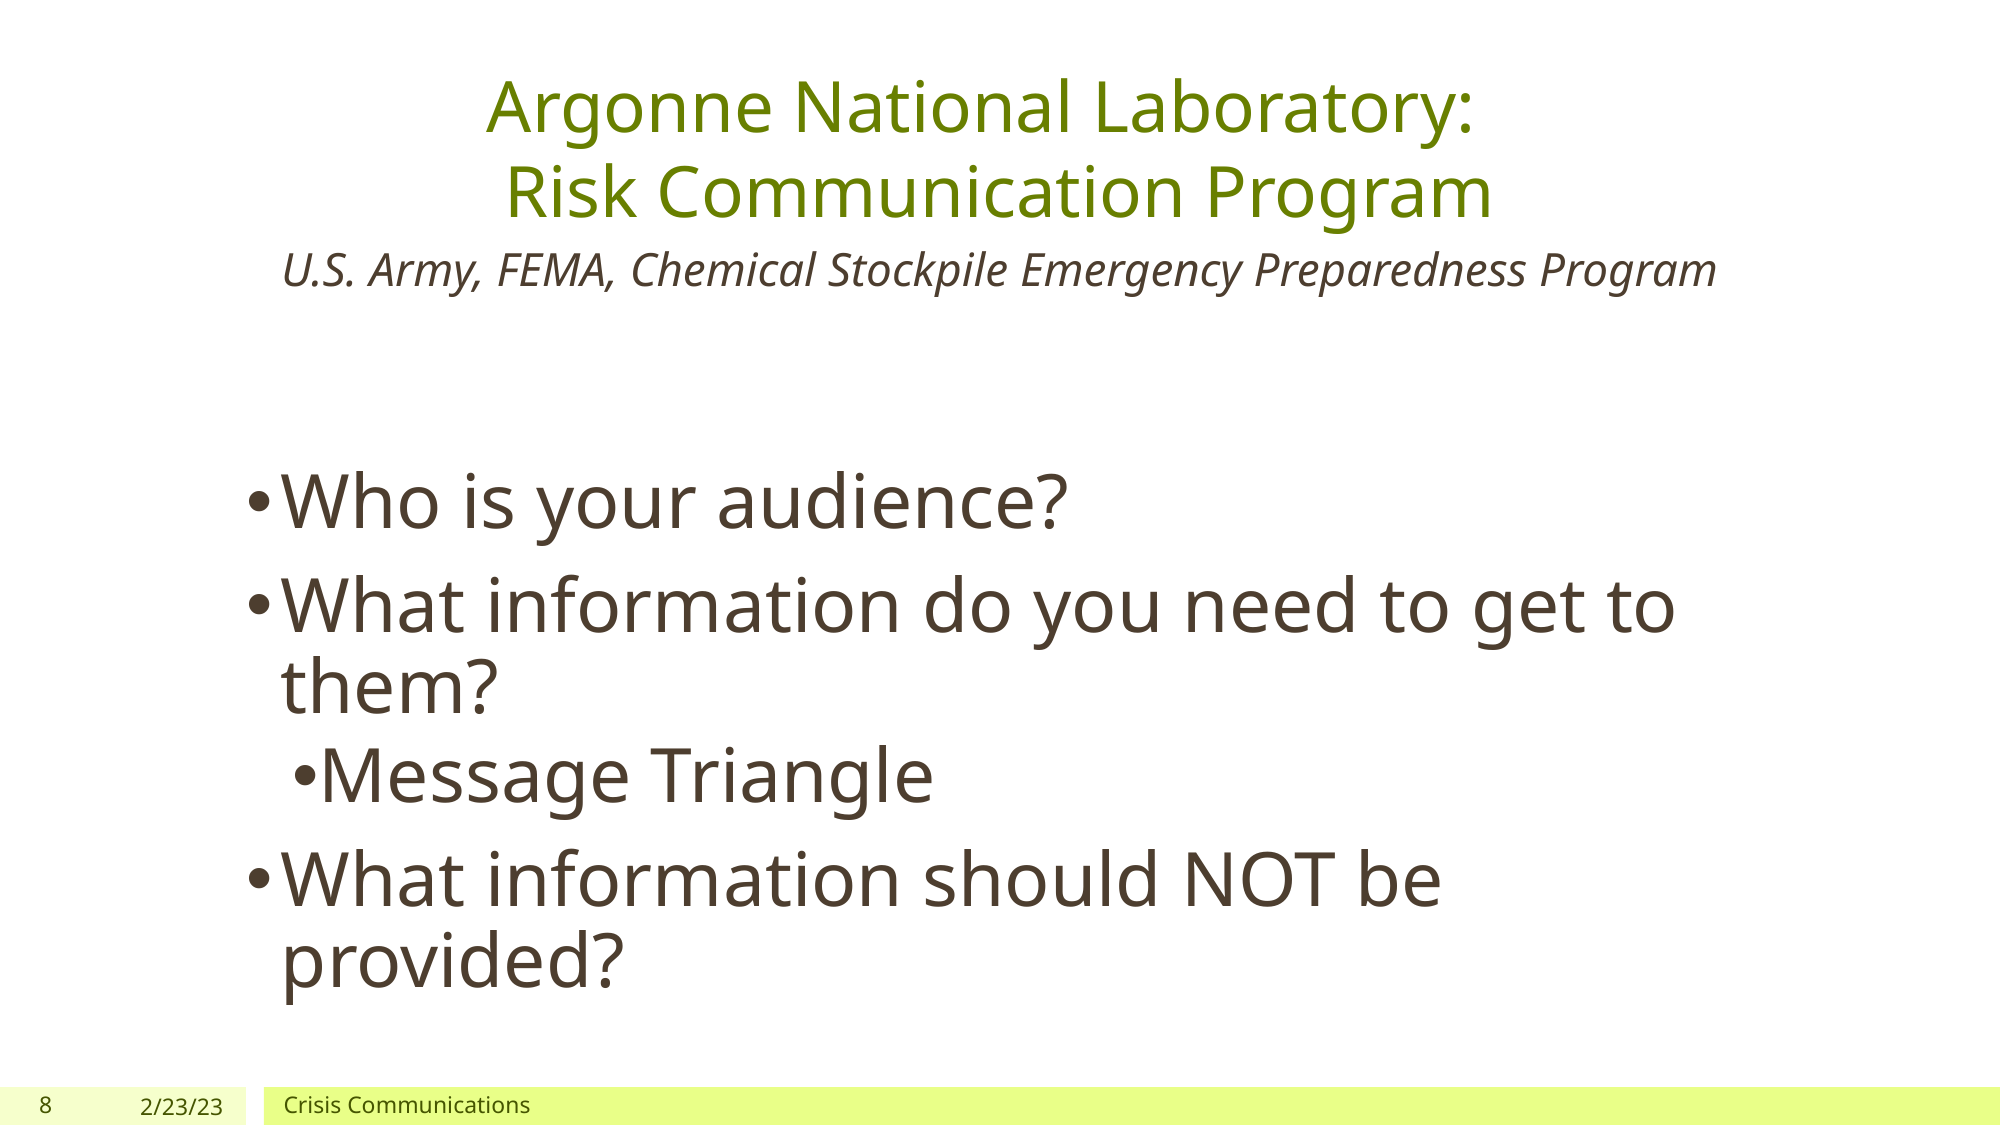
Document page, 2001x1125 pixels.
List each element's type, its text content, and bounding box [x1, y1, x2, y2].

title Argonne National Laboratory: Risk Communication Program [231, 45, 1769, 239]
footer Crisis Communications [268, 1087, 1769, 1125]
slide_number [74, 1087, 239, 1125]
list U.S. Army, FEMA, Chemical Stockpile Emergency Preparedness Program Who is your audience? What information do you need to get to them? Message Triangle What information should NOT be provided? [231, 239, 1769, 1015]
slide_number 8 [0, 1087, 68, 1125]
